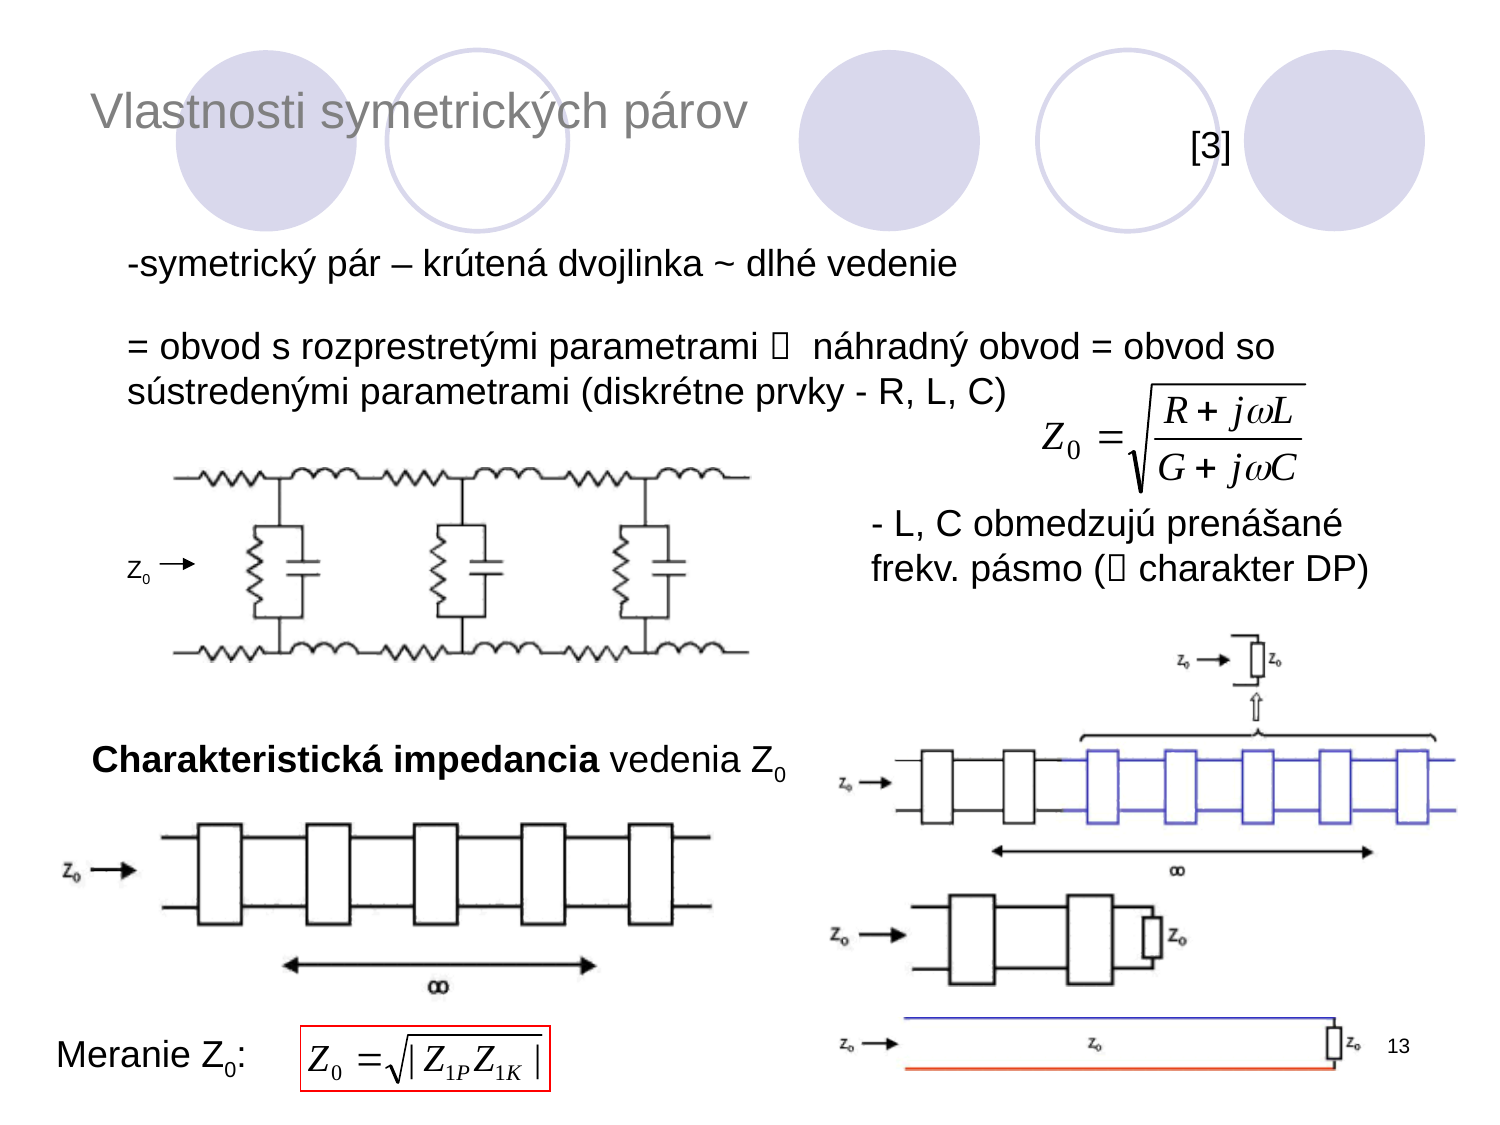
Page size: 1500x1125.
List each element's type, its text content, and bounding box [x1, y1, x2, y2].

text_box Charakteristická impedancia vedenia Z0 [76, 727, 821, 794]
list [1033, 373, 1318, 506]
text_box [111, 467, 752, 663]
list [300, 1026, 550, 1091]
picture [832, 632, 1458, 890]
text_box -symetrický pár – krútená dvojlinka ~ dlhé vedenie [112, 231, 1436, 292]
picture [52, 822, 714, 1012]
text_box Meranie Z0: [41, 1023, 727, 1089]
text_box - L, C obmedzujú prenášané frekv. pásmo ( charakter DP) [856, 491, 1424, 597]
picture [820, 892, 1212, 988]
slide_number 13 [1074, 1024, 1426, 1101]
picture [832, 1017, 1380, 1071]
title Vlastnosti symetrických párov [75, 45, 892, 173]
text_box [3] [1175, 113, 1282, 174]
text_box = obvod s rozprestretými parametrami  náhradný obvod = obvod so sústredenými parametrami (diskrétne prvky - R, L, C) [112, 314, 1436, 419]
